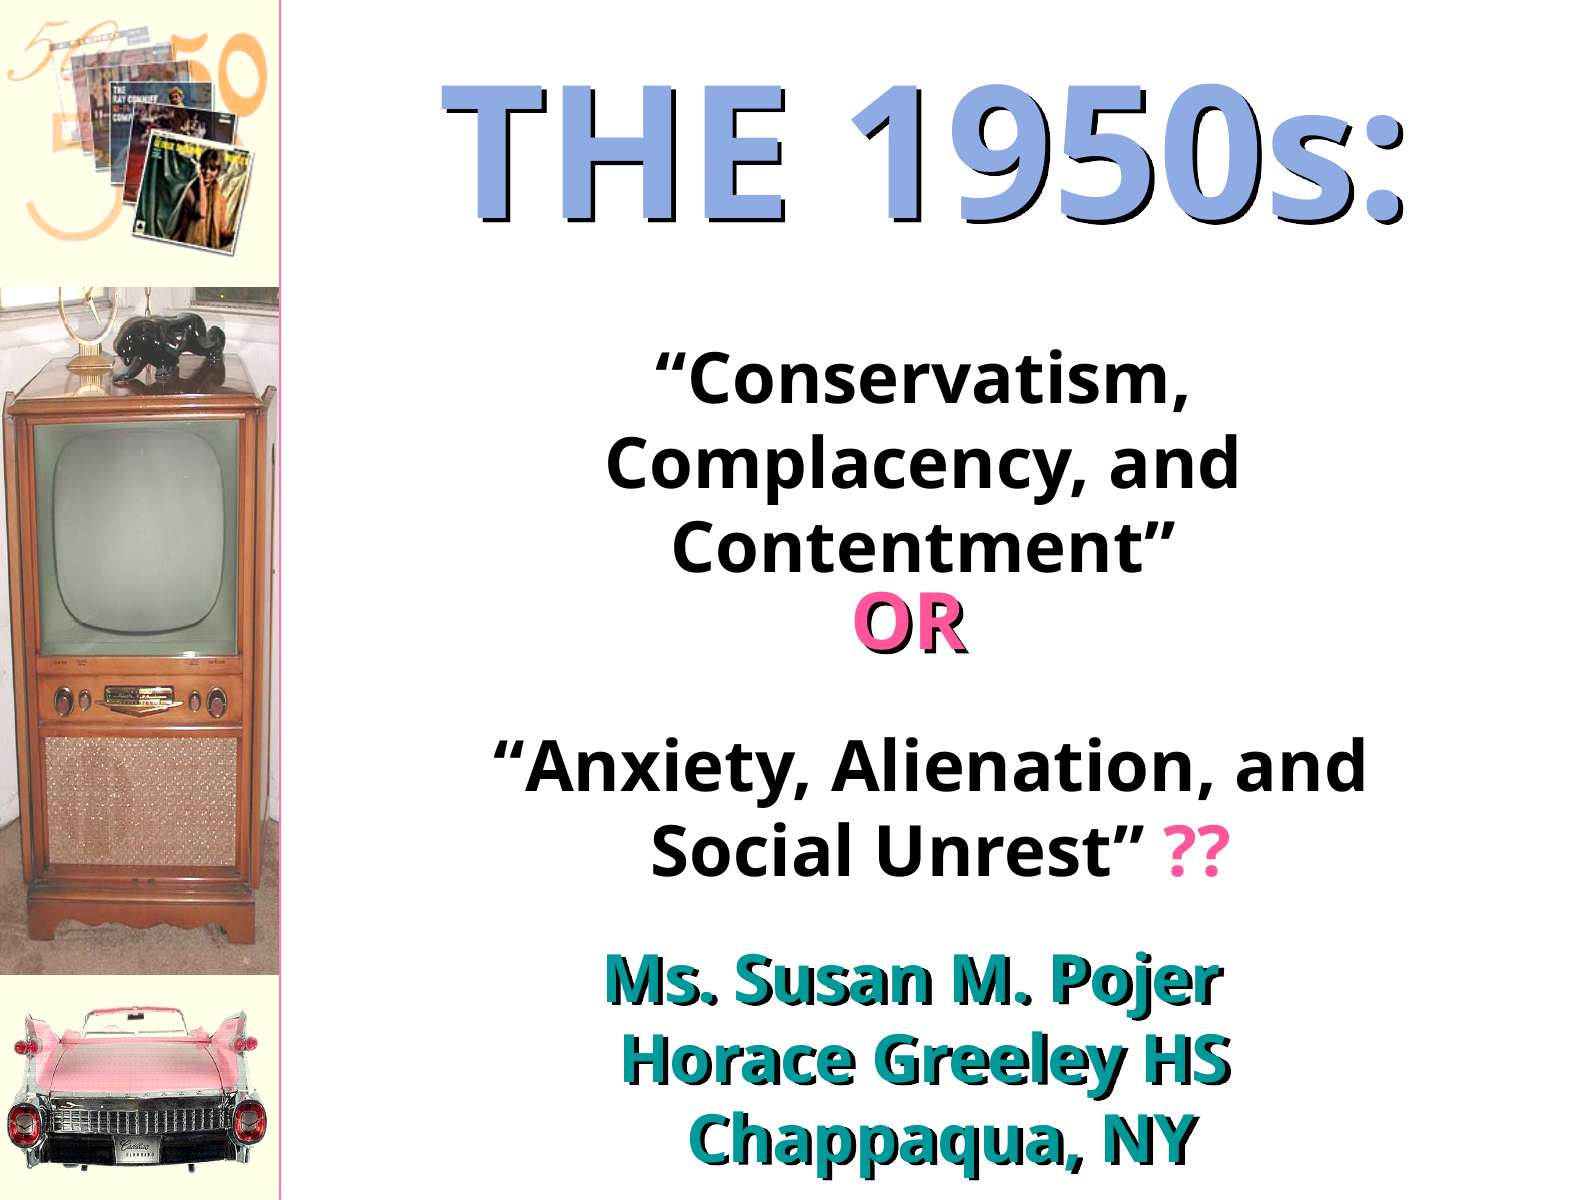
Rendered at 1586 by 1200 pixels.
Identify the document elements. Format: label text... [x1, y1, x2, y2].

picture [0, 15, 273, 263]
text_box Automation: 1947-1957  factory workers decreased by 4.3%, eliminating 1.5 million blue-collar jobs. By 1956  more white-collar than blue-collar jobs in the U. S. Computers  Mark I (1944). First IBM mainframe computer (1951). [0, 287, 279, 975]
text_box THE 1950s: [355, 24, 1493, 264]
text_box OR [822, 562, 993, 673]
list Ms. Susan M. Pojer Horace Greeley HS Chappaqua, NY [380, 975, 1443, 1138]
text_box “Anxiety, Alienation, and Social Unrest” ?? [367, 712, 1515, 899]
text_box “Conservatism, Complacency, and Contentment” [405, 324, 1443, 595]
picture [5, 999, 268, 1175]
